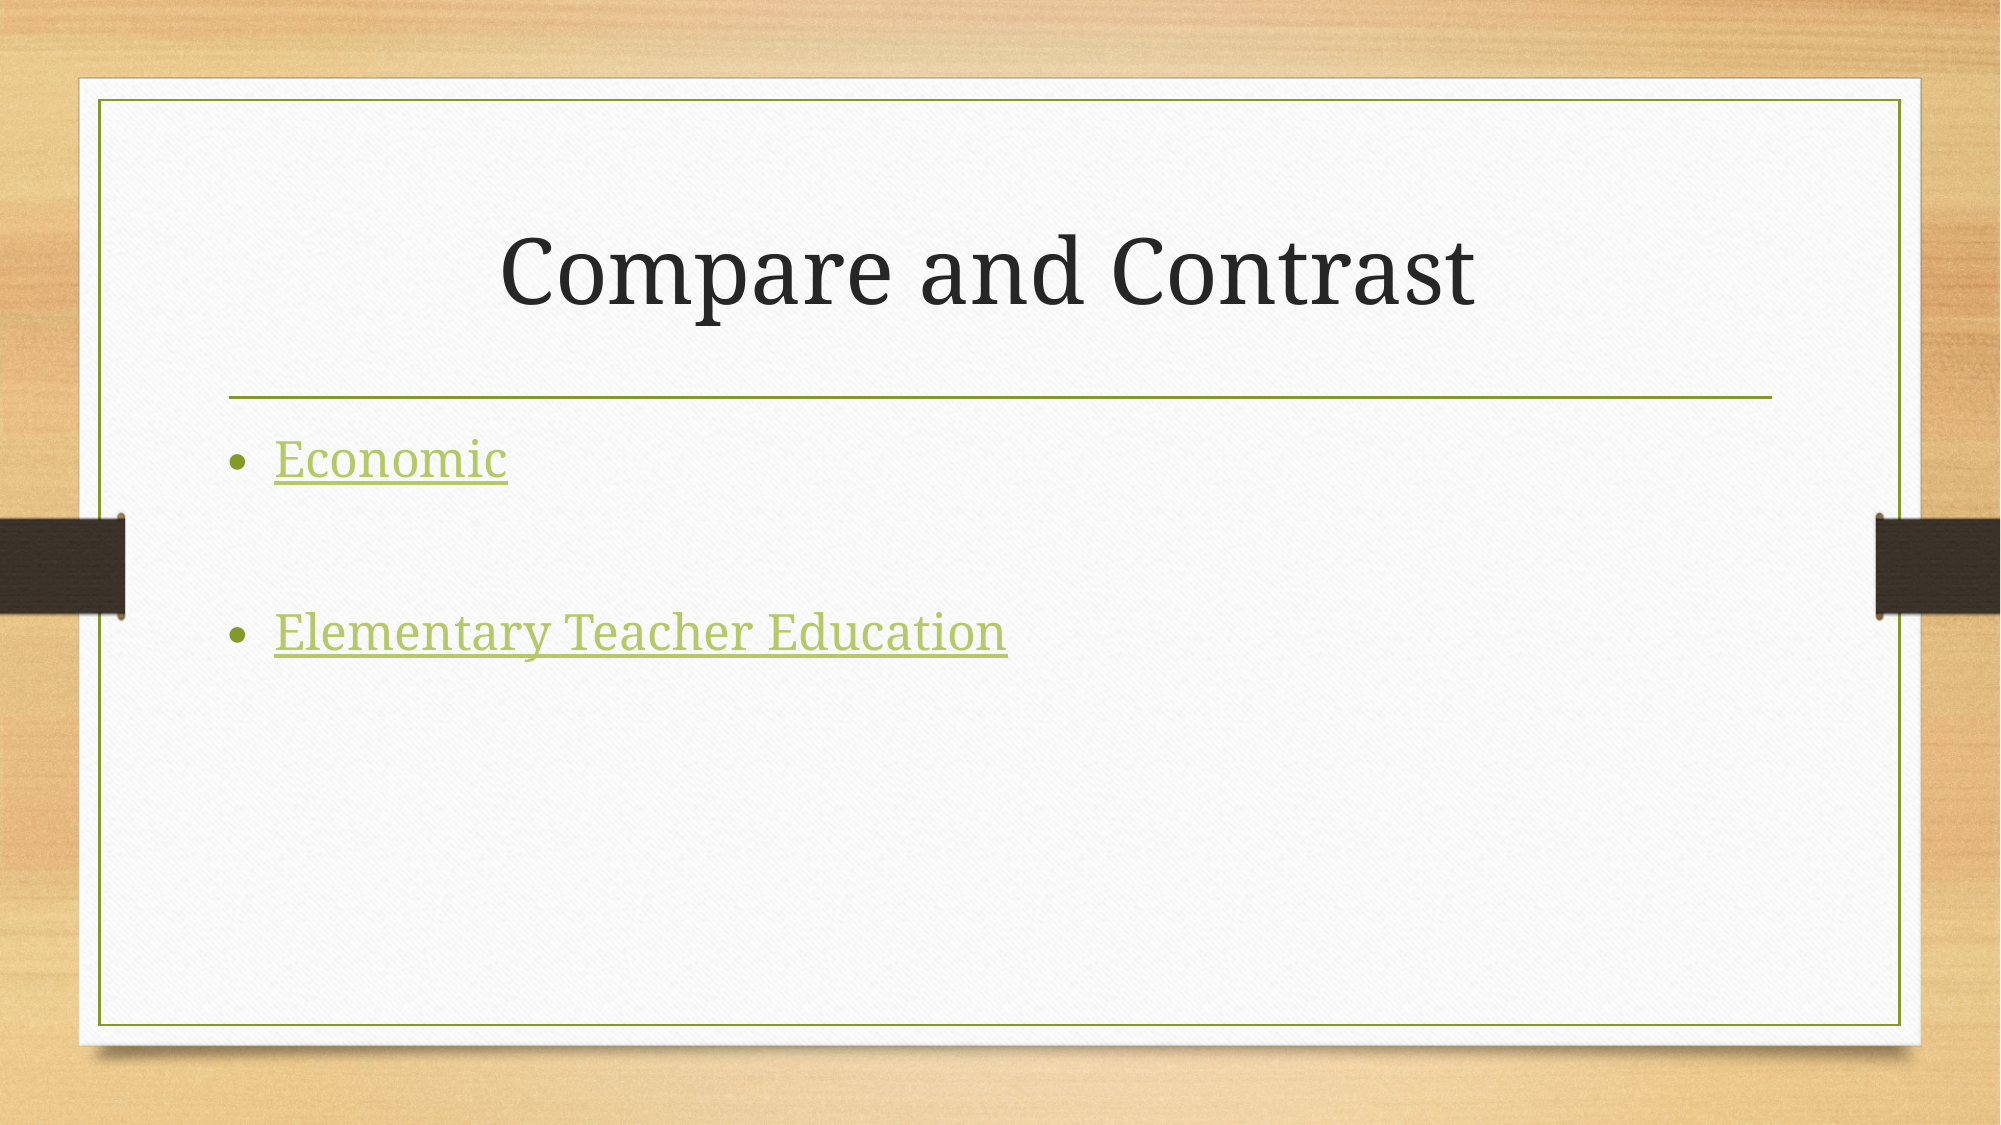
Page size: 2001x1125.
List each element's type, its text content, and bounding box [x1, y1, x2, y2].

list Economic Elementary Teacher Education [212, 419, 1788, 964]
picture [0, 0, 2001, 1125]
title Compare and Contrast [212, 161, 1788, 375]
